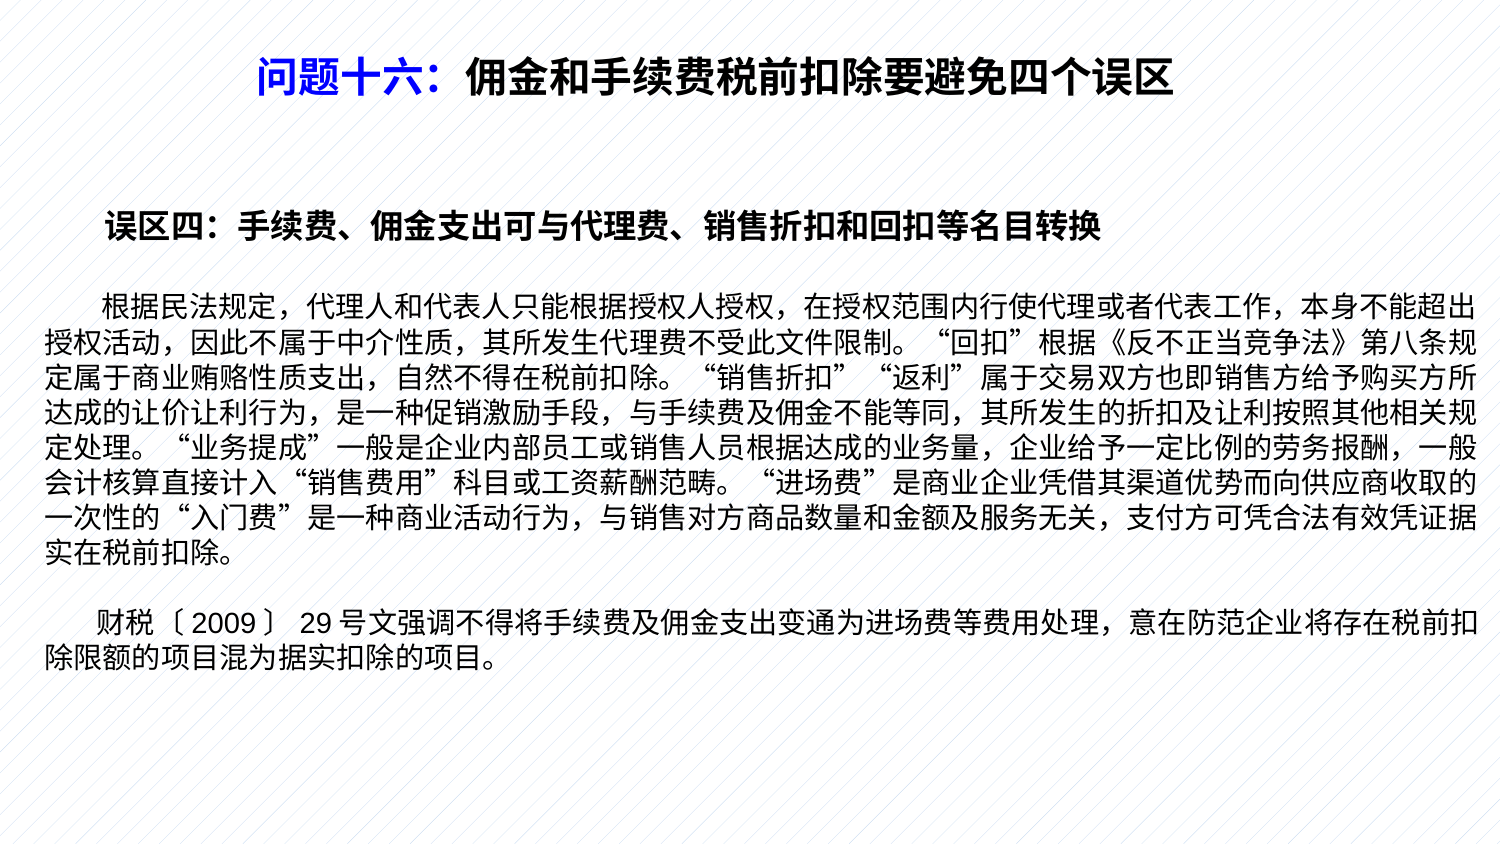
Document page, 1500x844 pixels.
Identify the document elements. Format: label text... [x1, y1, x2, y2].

text_box 误区四：手续费、佣金支出可与代理费、销售折扣和回扣等名目转换 根据民法规定，代理人和代表人只能根据授权人授权，在授权范围内行使代理或者代表工作，本身不能超出授权活动，因此不属于中介性质，其所发生代理费不受此文件限制。“回扣”根据《反不正当竞争法》第八条规定属于商业贿赂性质支出，自然不得在税前扣除。“销售折扣”“返利”属于交易双方也即销售方给予购买方所达成的让价让利行为，是一种促销激励手段，与手续费及佣金不能等同，其所发生的折扣及让利按照其他相关规定处理。“业务提成”一般是企业内部员工或销售人员根据达成的业务量，企业给予一定比例的劳务报酬，一般会计核算直接计入“销售费用”科目或工资薪酬范畴。“进场费”是商业企业凭借其渠道优势而向供应商收取的一次性的“入门费”是一种商业活动行为，与销售对方商品数量和金额及服务无关，支付方可凭合法有效凭证据实在税前扣除。 财税〔2009〕29号文强调不得将手续费及佣金支出变通为进场费等费用处理，意在防范企业将存在税前扣除限额的项目混为据实扣除的项目。 [29, 197, 1500, 682]
text_box 问题十六：佣金和手续费税前扣除要避免四个误区 [242, 43, 1317, 109]
